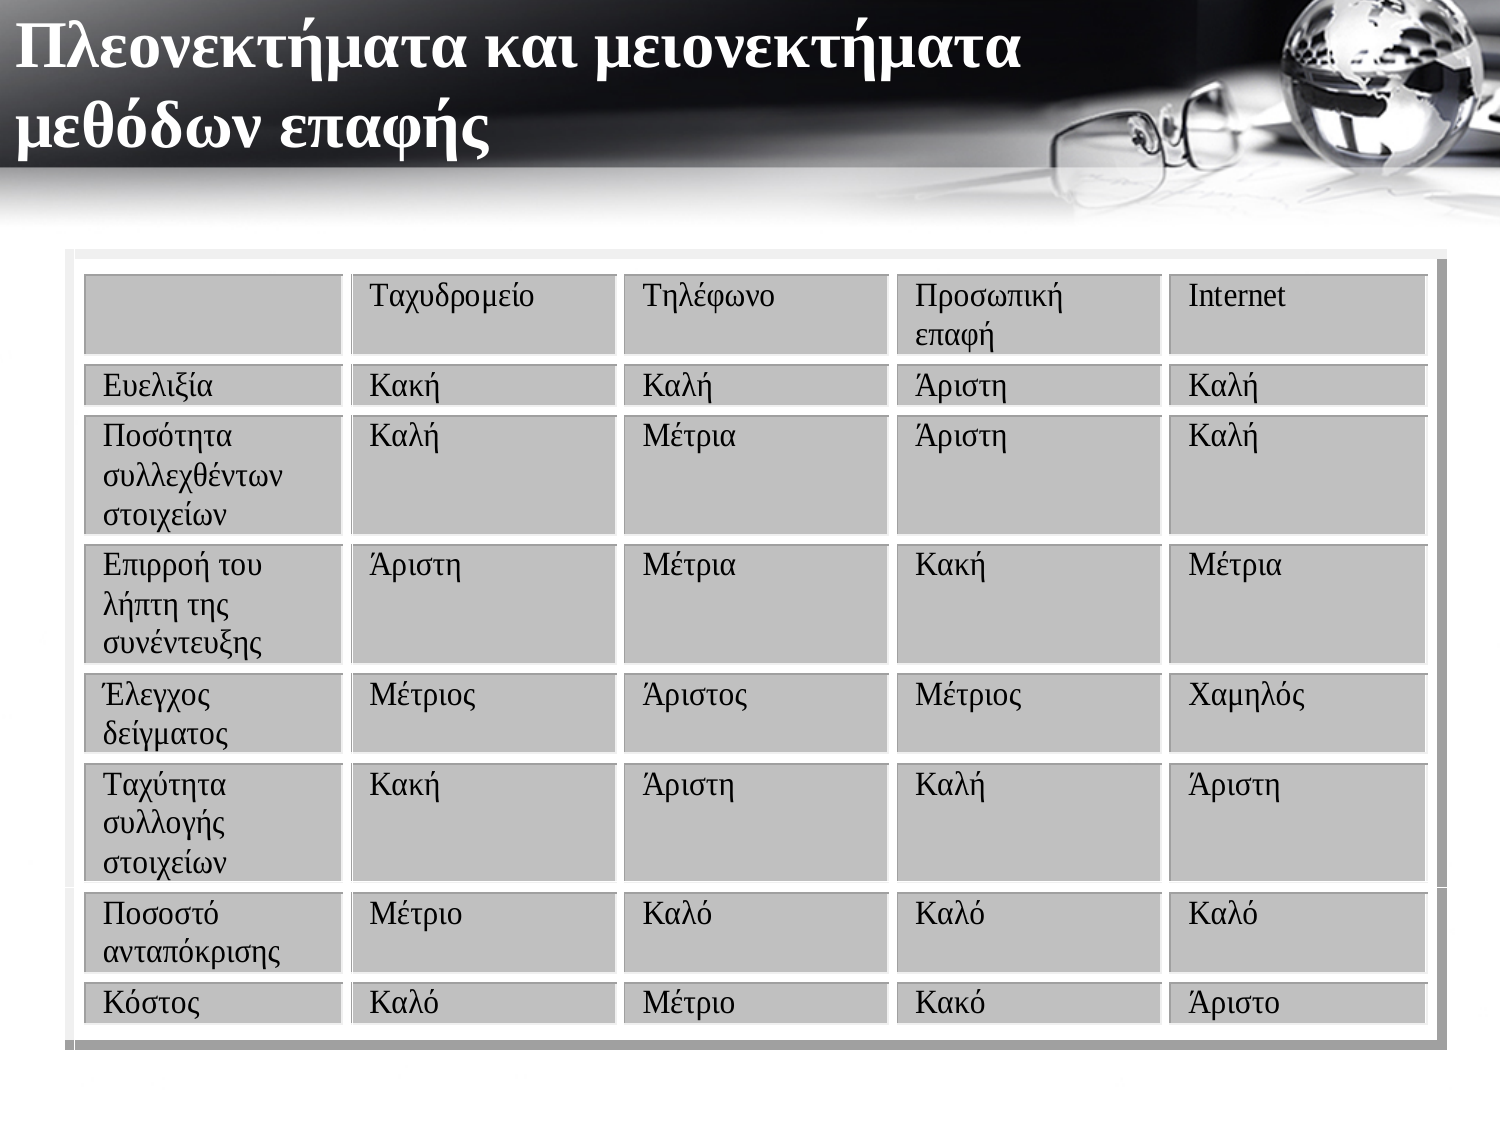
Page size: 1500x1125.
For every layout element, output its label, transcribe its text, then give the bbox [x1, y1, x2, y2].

picture [0, 0, 1500, 1125]
title Πλεονεκτήματα και μειονεκτήματα μεθόδων επαφής [0, 0, 1451, 163]
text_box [37, 187, 1476, 1051]
